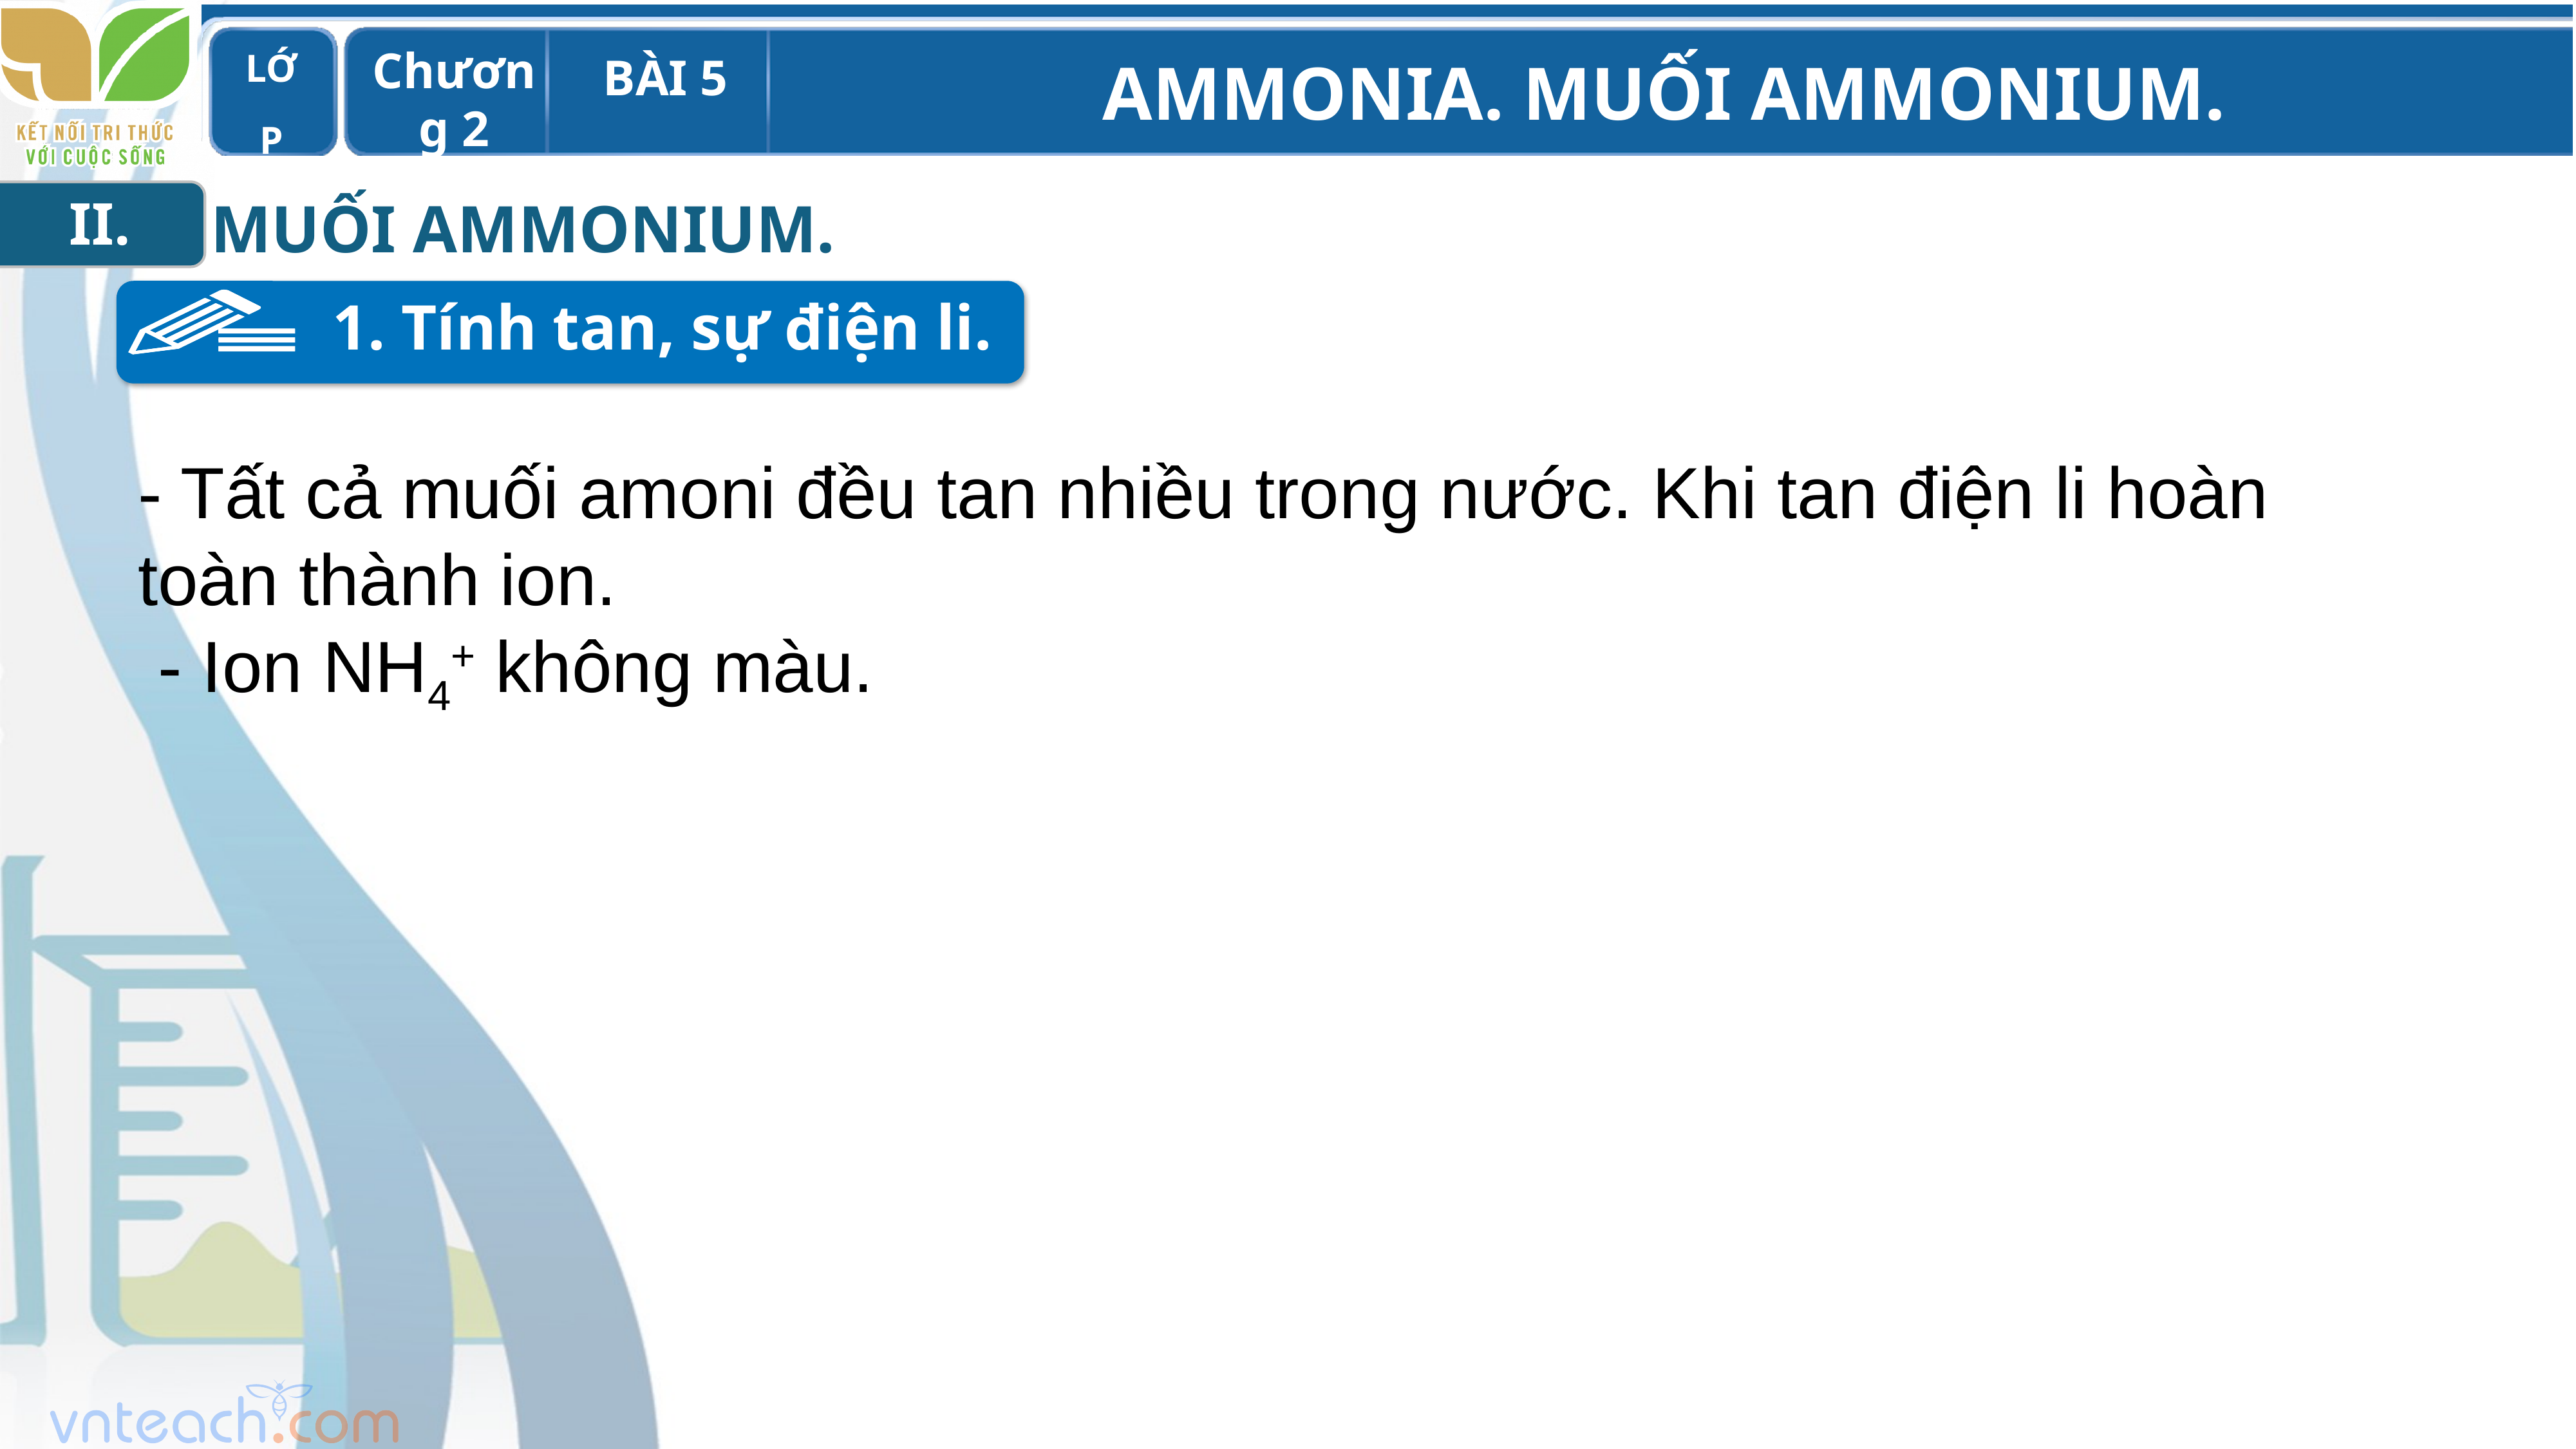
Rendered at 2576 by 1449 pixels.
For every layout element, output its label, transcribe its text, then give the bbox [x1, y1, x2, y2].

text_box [0, 182, 2027, 272]
picture [0, 0, 2576, 1449]
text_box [116, 281, 1078, 384]
text_box - Tất cả muối amoni đều tan nhiều trong nước. Khi tan điện li hoàn toàn thành ion. - Ion NH4+ không màu. [128, 441, 2295, 810]
